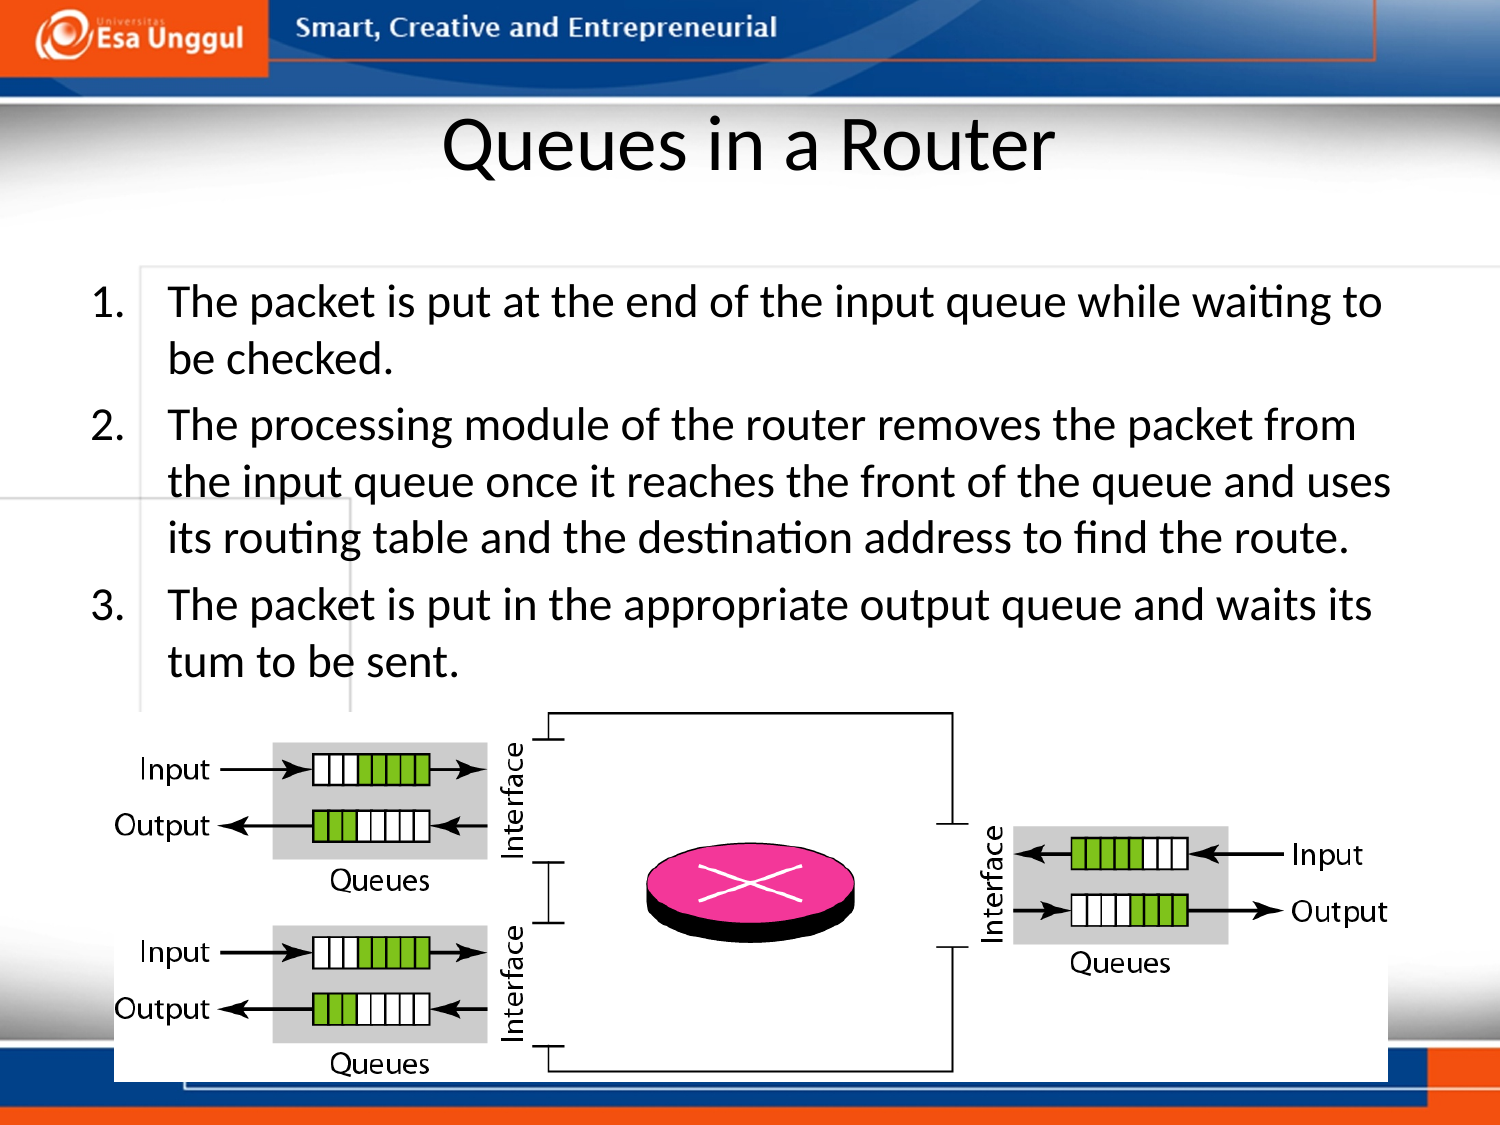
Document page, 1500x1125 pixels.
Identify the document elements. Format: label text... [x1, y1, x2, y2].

title Queues in a Router [75, 45, 1425, 233]
picture [0, 0, 1500, 1125]
list The packet is put at the end of the input queue while waiting to be checked. The processing module of the router removes the packet from the input queue once it reaches the front of the queue and uses its routing table and the destination address to find the route. The packet is put in the appropriate output queue and waits its tum to be sent. [75, 262, 1425, 713]
